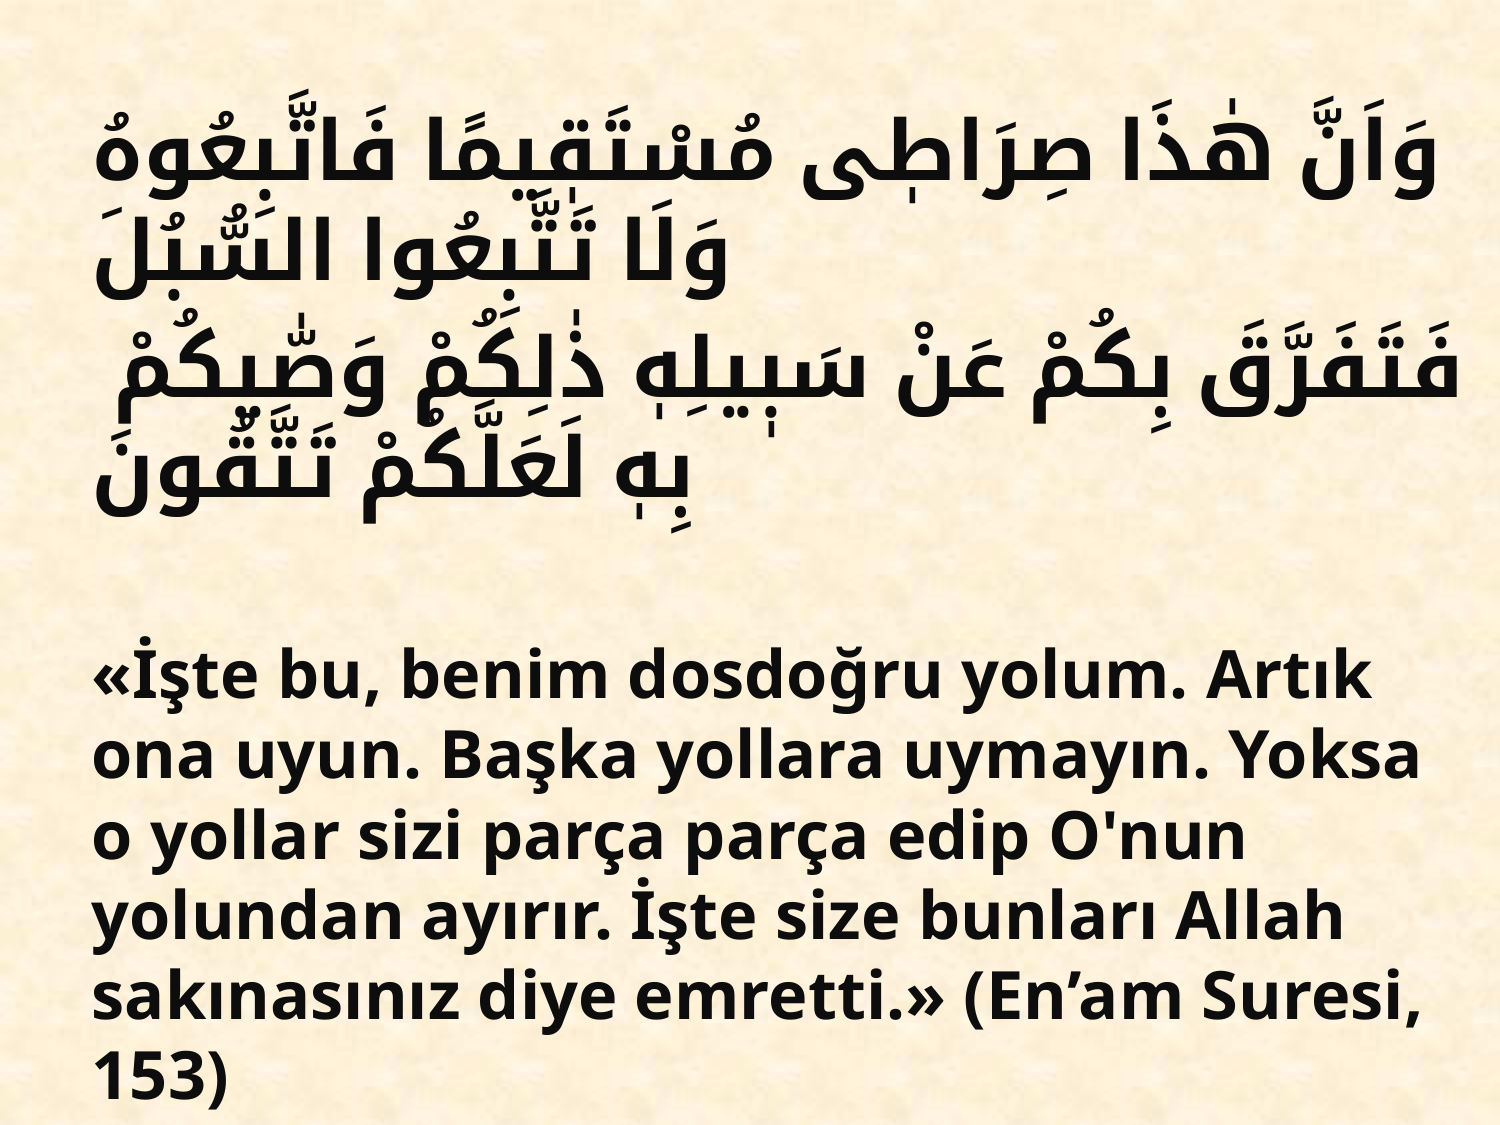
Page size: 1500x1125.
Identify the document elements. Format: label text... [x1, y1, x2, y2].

picture [0, 0, 1500, 1125]
subtitle وَاَنَّ هٰذَا صِرَاطٖى مُسْتَقٖيمًا فَاتَّبِعُوهُ وَلَا تَتَّبِعُوا السُّبُلَ فَتَفَرَّقَ بِكُمْ عَنْ سَبٖيلِهٖ ذٰلِكُمْ وَصّٰیكُمْ بِهٖ لَعَلَّكُمْ تَتَّقُونَ «İşte bu, benim dosdoğru yolum. Artık ona uyun. Başka yollara uymayın. Yoksa o yollar sizi parça parça edip O'nun yolundan ayırır. İşte size bunları Allah sakınasınız diye emretti.» (En’am Suresi, 153) [76, 90, 1483, 1125]
